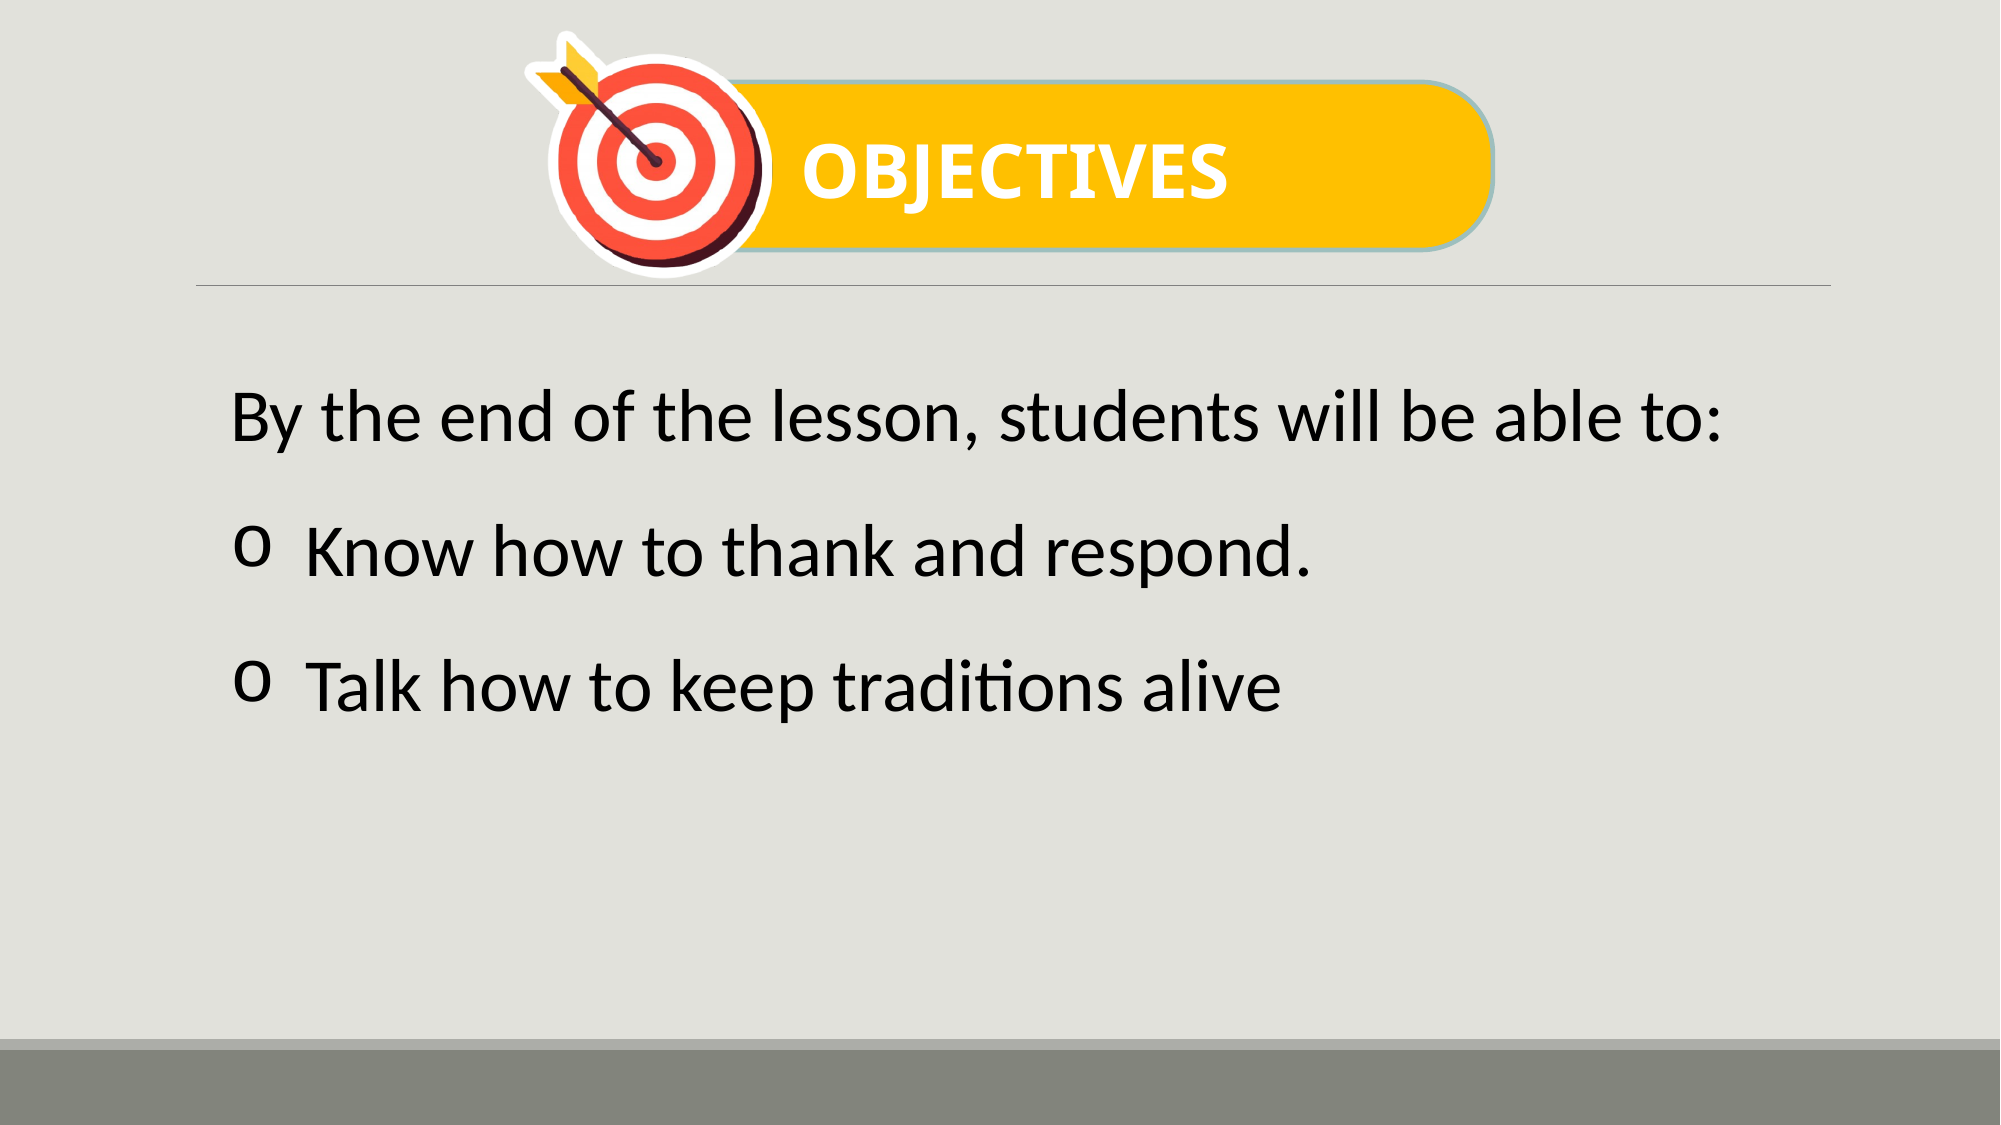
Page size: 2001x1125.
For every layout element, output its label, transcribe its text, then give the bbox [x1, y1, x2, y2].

picture [523, 23, 773, 284]
text_box OBJECTIVES [786, 115, 1330, 221]
text_box [780, 80, 1495, 252]
text_box By the end of the lesson, students will be able to: Know how to thank and respond. Talk how to keep traditions alive [215, 313, 1901, 734]
